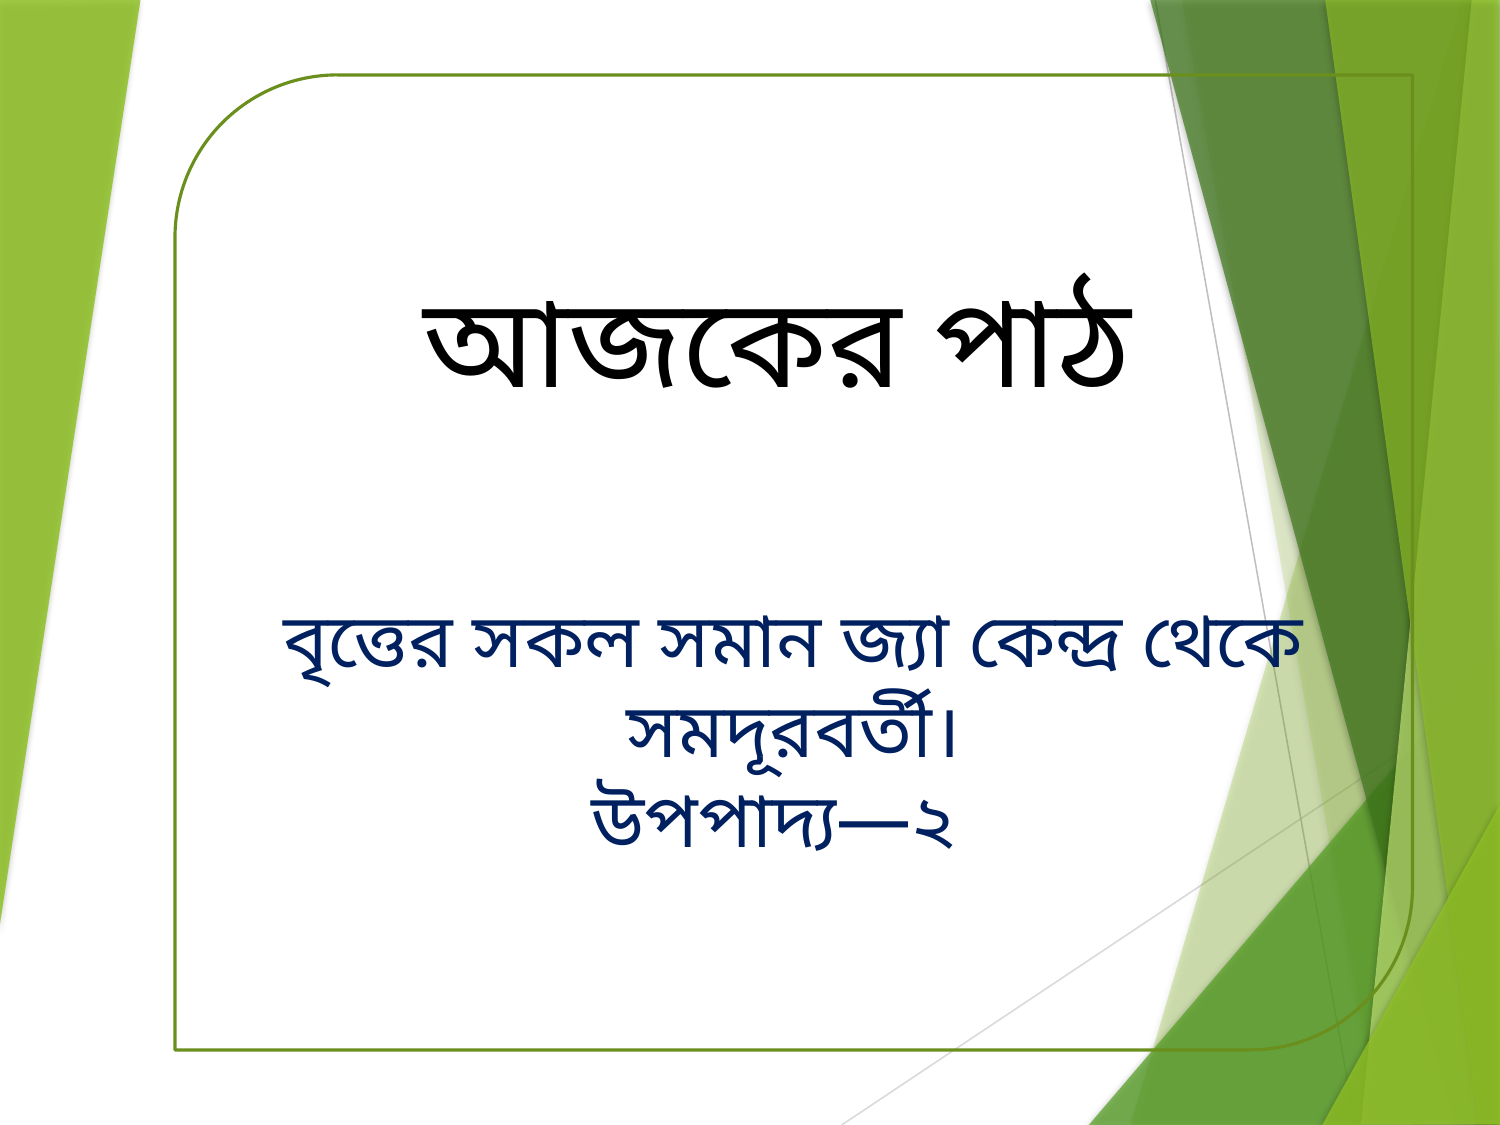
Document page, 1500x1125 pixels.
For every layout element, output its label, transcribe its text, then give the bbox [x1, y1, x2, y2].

text_box আজকের পাঠ বৃত্তের সকল সমান জ্যা কেন্দ্র থেকে সমদূরবর্তী। উপপাদ্য—২ [173, 73, 1415, 1052]
